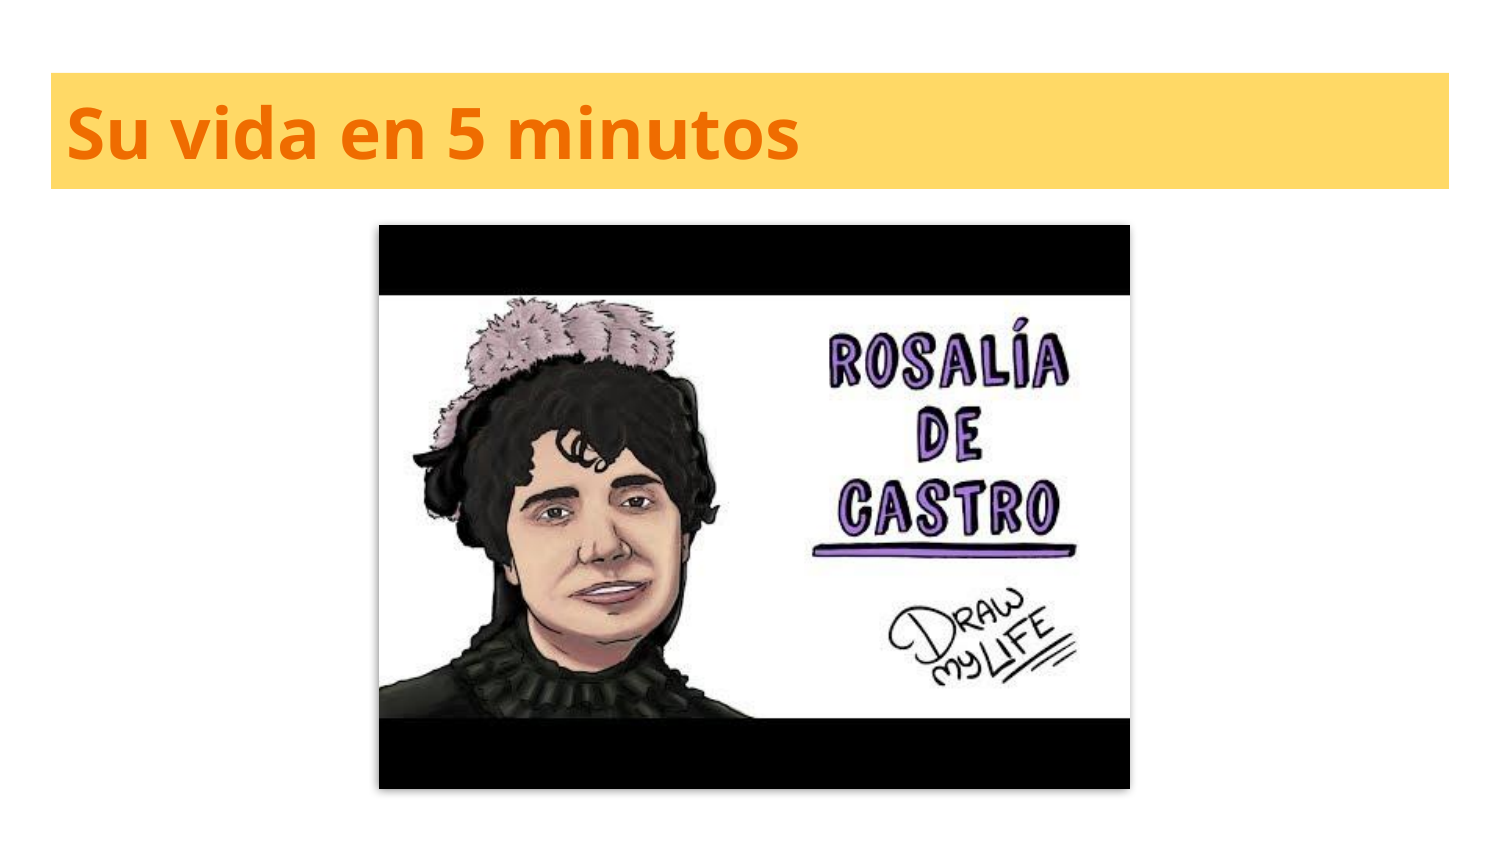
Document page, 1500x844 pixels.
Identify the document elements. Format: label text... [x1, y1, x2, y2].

picture [378, 225, 1130, 789]
title Su vida en 5 minutos [51, 72, 1449, 189]
